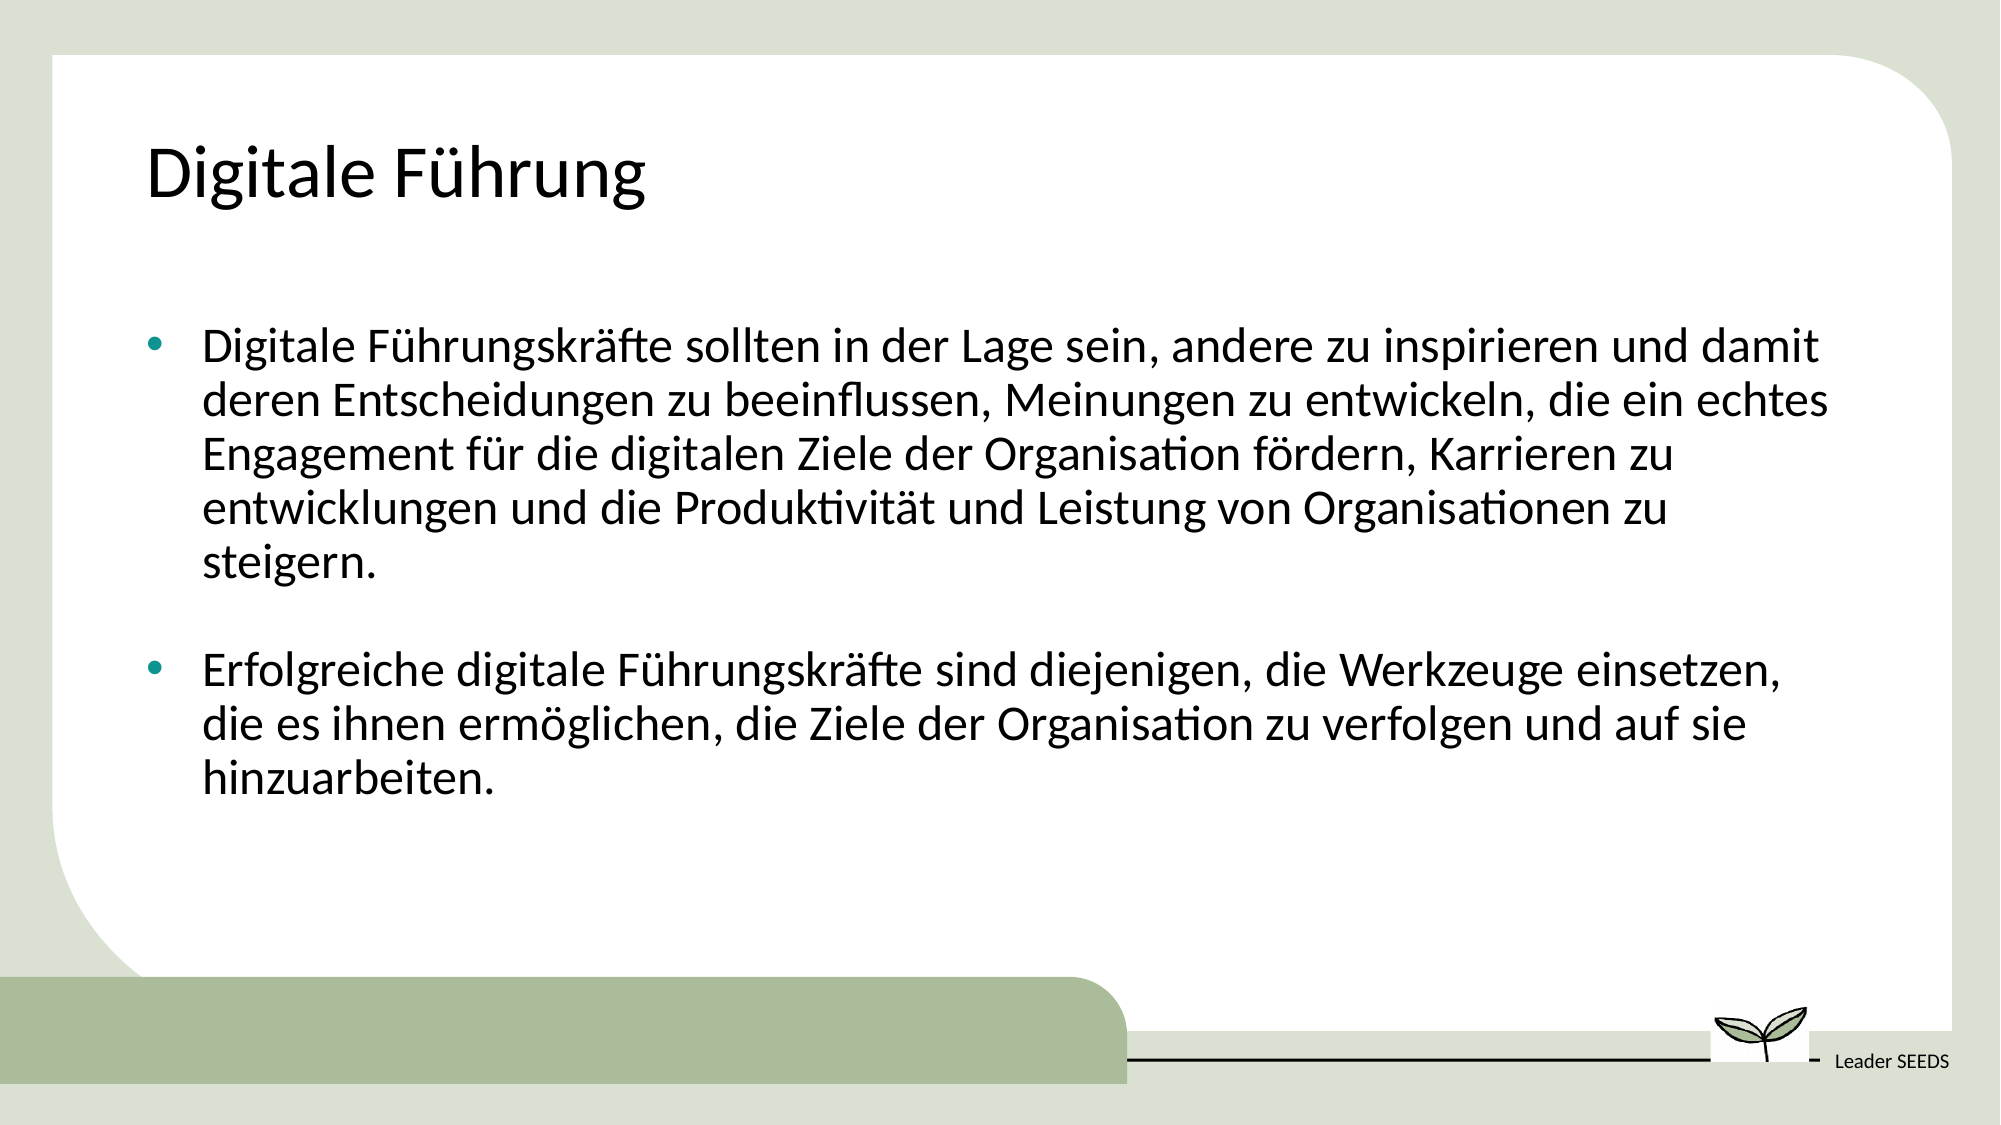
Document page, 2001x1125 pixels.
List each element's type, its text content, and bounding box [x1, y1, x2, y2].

picture [1710, 1000, 1810, 1062]
list Digitale Führungskräfte sollten in der Lage sein, andere zu inspirieren und damit deren Entscheidungen zu beeinflussen, Meinungen zu entwickeln, die ein echtes Engagement für die digitalen Ziele der Organisation fördern, Karrieren zu entwicklungen und die Produktivität und Leistung von Organisationen zu steigern. Erfolgreiche digitale Führungskräfte sind diejenigen, die Werkzeuge einsetzen, die es ihnen ermöglichen, die Ziele der Organisation zu verfolgen und auf sie hinzuarbeiten. [130, 311, 1869, 968]
list Digitale Führung [130, 124, 1869, 257]
